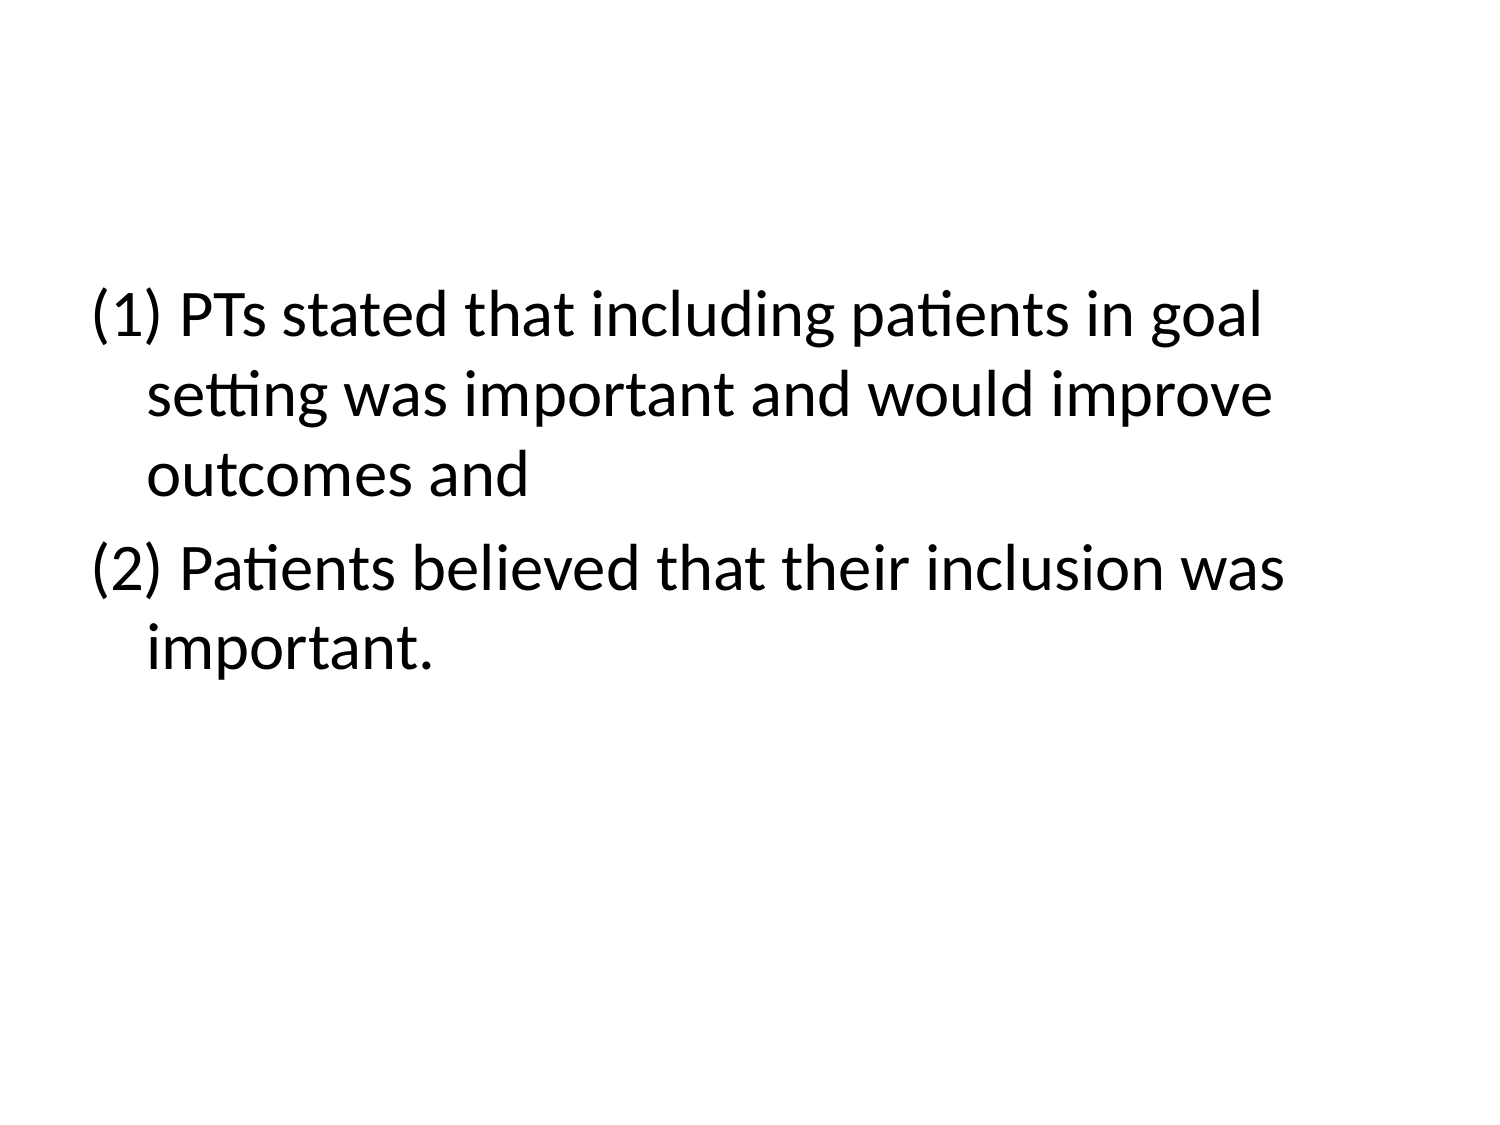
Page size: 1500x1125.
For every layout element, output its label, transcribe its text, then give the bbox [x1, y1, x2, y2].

list (1) PTs stated that including patients in goal setting was important and would improve outcomes and (2) Patients believed that their inclusion was important. [75, 262, 1425, 1005]
